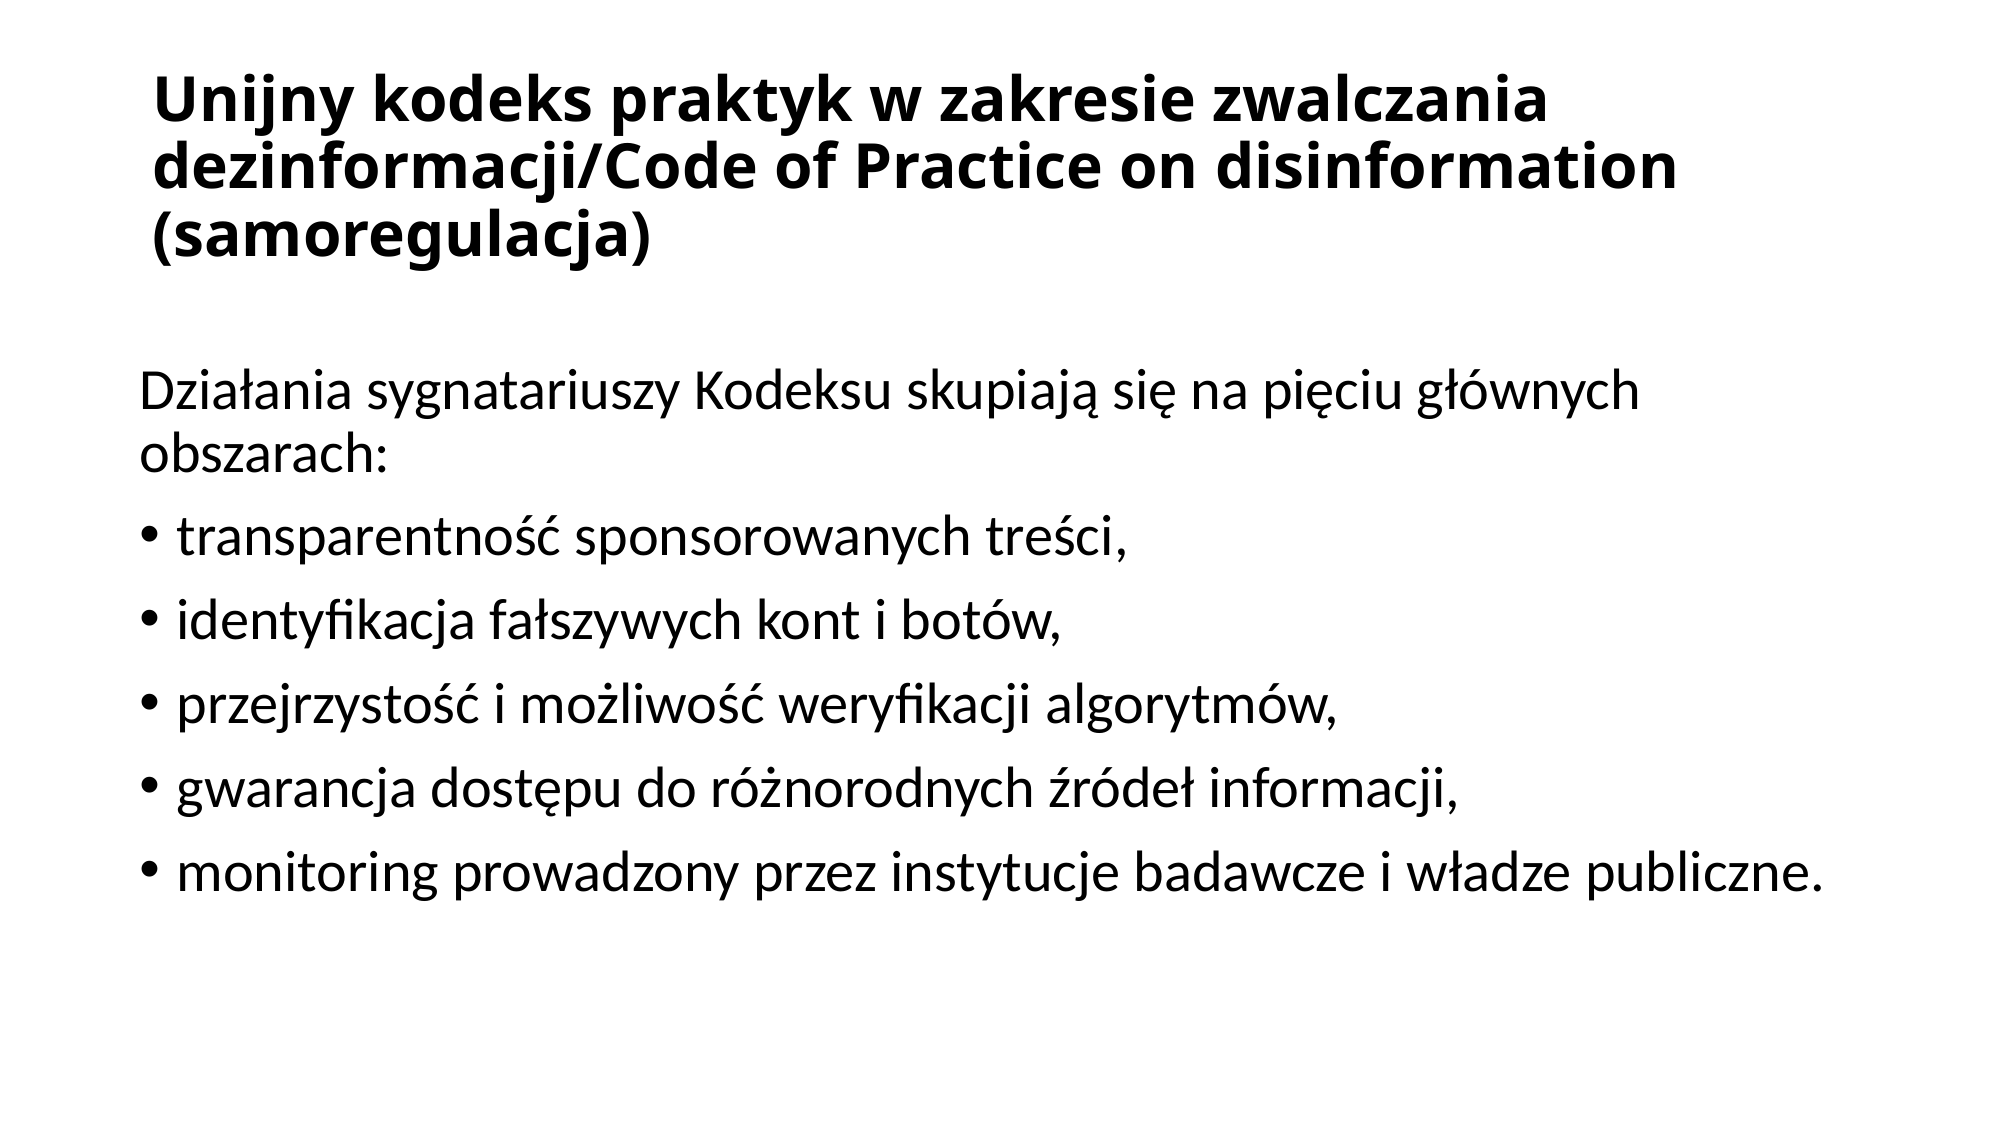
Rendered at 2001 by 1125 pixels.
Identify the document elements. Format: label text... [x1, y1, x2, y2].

title Unijny kodeks praktyk w zakresie zwalczania dezinformacji/Code of Practice on disinformation (samoregulacja) [137, 59, 1863, 278]
list Działania sygnatariuszy Kodeksu skupiają się na pięciu głównych obszarach: transparentność sponsorowanych treści, identyfikacja fałszywych kont i botów, przejrzystość i możliwość weryfikacji algorytmów, gwarancja dostępu do różnorodnych źródeł informacji, monitoring prowadzony przez instytucje badawcze i władze publiczne. [124, 351, 1850, 1066]
